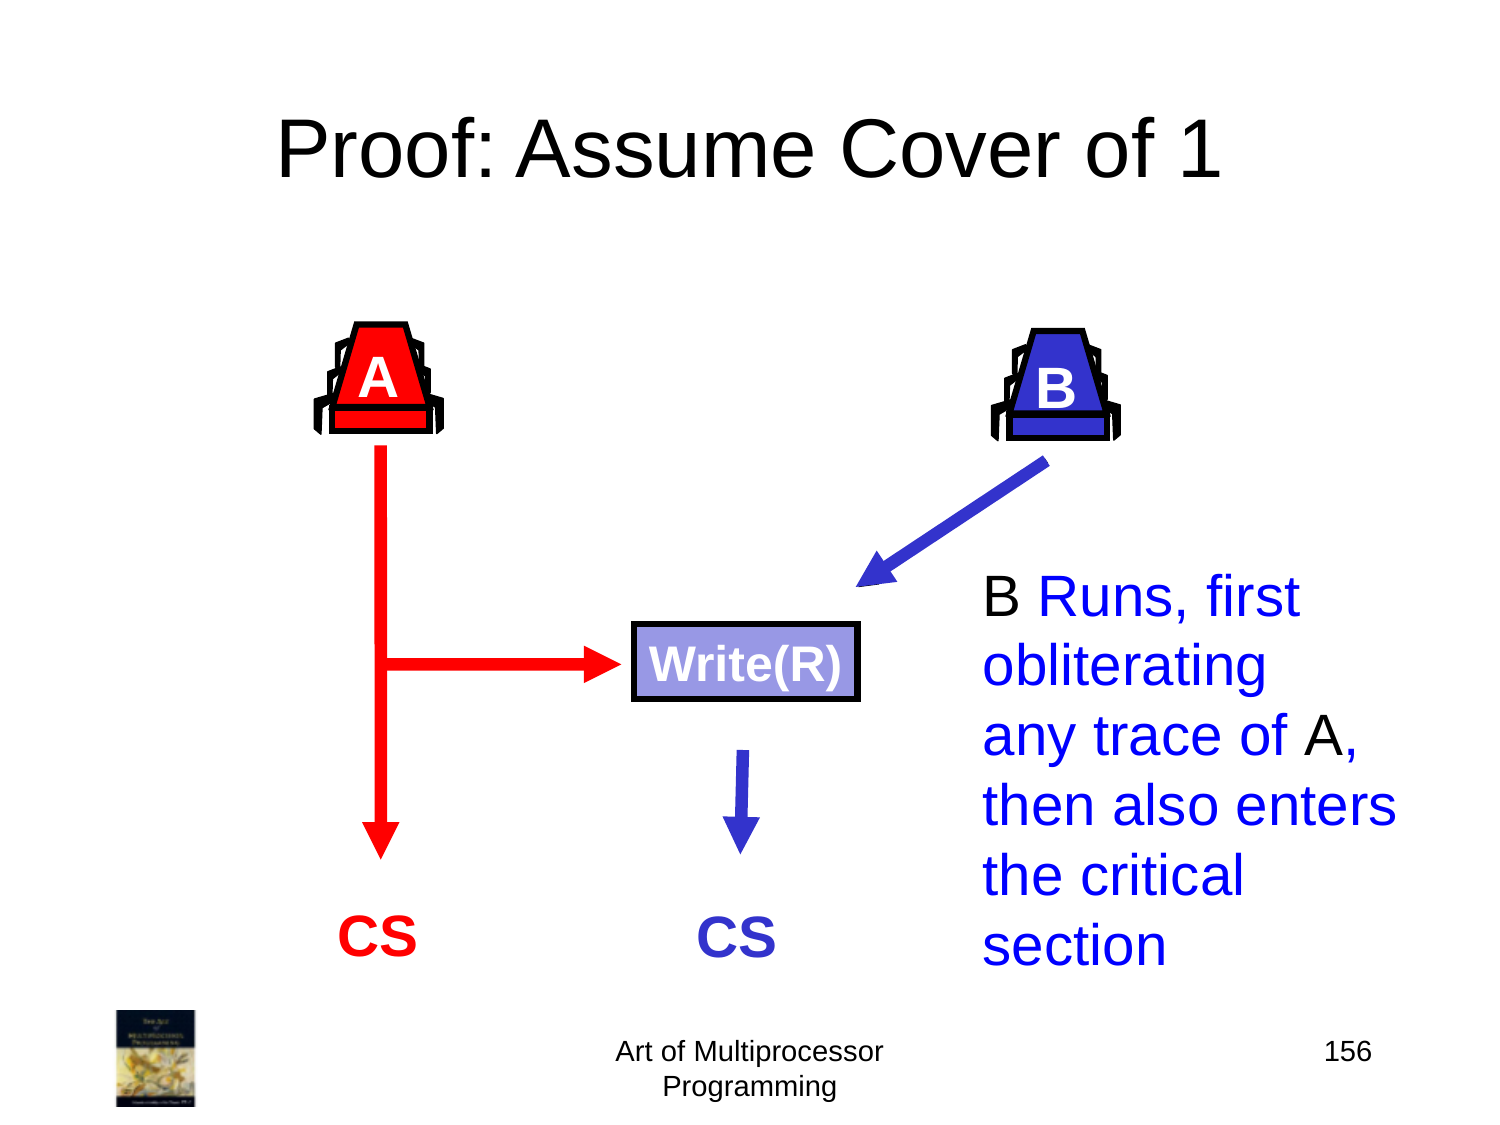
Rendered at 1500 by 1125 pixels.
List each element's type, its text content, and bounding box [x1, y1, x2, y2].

text_box CS [322, 891, 434, 976]
picture [107, 1010, 204, 1107]
slide_number 156 [1074, 1024, 1388, 1101]
footer Art of Multiprocessor Programming [512, 1024, 988, 1101]
text_box CS [681, 891, 792, 977]
text_box B Runs, first obliterating any trace of A, then also enters the critical section [967, 550, 1500, 985]
text_box [855, 460, 1047, 587]
text_box [734, 749, 747, 855]
title Proof: Assume Cover of 1 [112, 50, 1388, 238]
text_box [380, 658, 622, 671]
text_box [374, 665, 387, 860]
text_box Write(R) [633, 624, 858, 699]
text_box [314, 324, 444, 435]
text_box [991, 330, 1121, 441]
